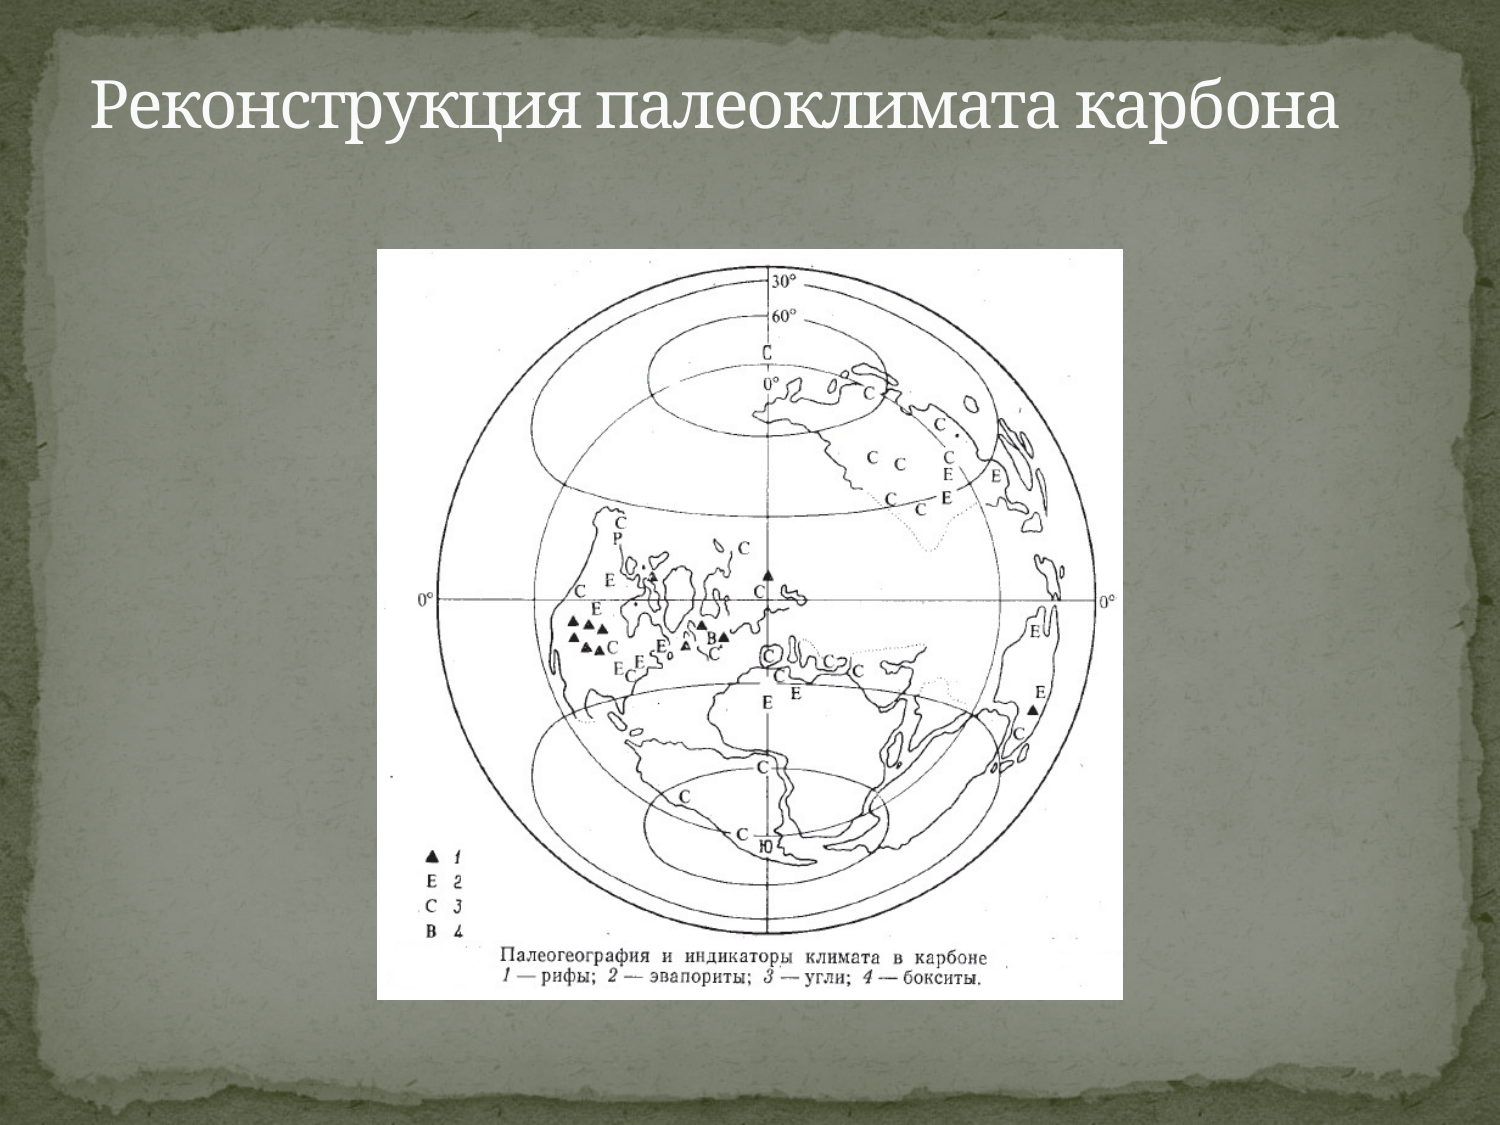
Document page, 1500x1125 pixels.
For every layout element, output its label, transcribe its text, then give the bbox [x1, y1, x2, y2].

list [379, 251, 1121, 999]
title Реконструкция палеоклимата карбона [74, 45, 1425, 150]
